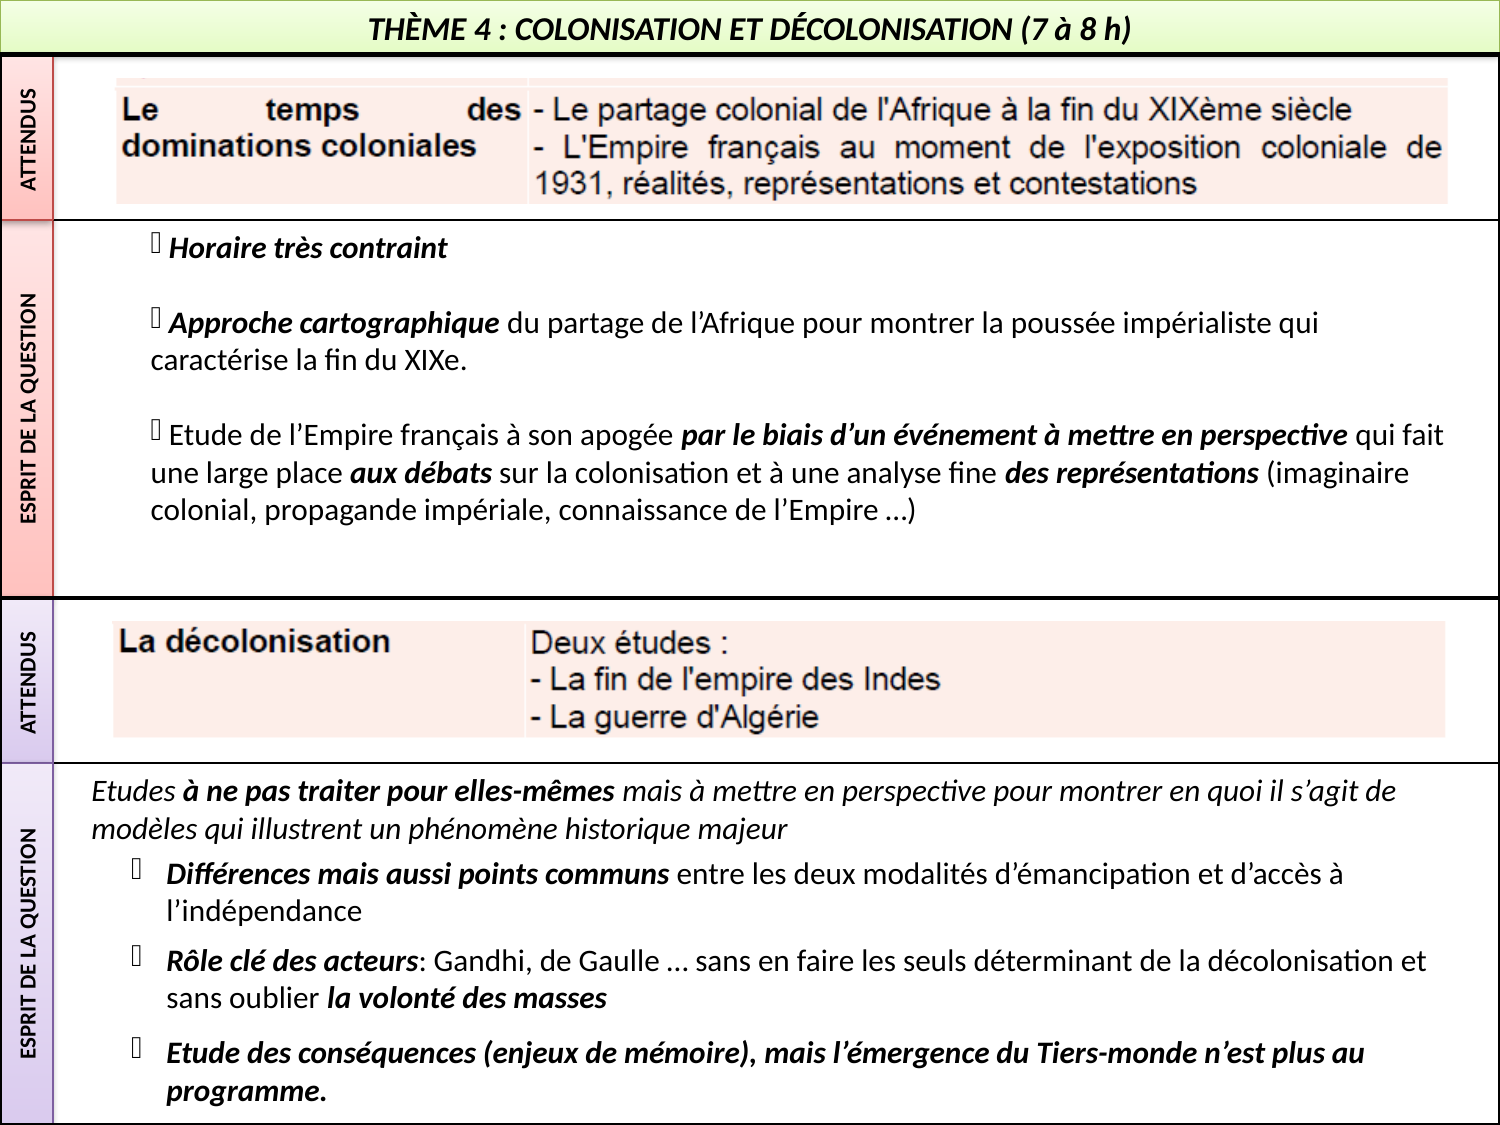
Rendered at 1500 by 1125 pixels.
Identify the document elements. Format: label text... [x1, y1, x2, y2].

picture [111, 77, 1460, 204]
text_box Etudes à ne pas traiter pour elles-mêmes mais à mettre en perspective pour montrer en quoi il s’agit de modèles qui illustrent un phénomène historique majeur Différences mais aussi points communs entre les deux modalités d’émancipation et d’accès à l’indépendance Rôle clé des acteurs: Gandhi, de Gaulle … sans en faire les seuls déterminant de la décolonisation et sans oublier la volonté des masses Etude des conséquences (enjeux de mémoire), mais l’émergence du Tiers-monde n’est plus au programme. [76, 763, 1471, 1125]
text_box [0, 596, 1500, 1125]
text_box THÈME 4 : COLONISATION ET DÉCOLONISATION (7 à 8 h) [0, 0, 1500, 52]
text_box Horaire très contraint Approche cartographique du partage de l’Afrique pour montrer la poussée impérialiste qui caractérise la fin du XIXe. Etude de l’Empire français à son apogée par le biais d’un événement à mettre en perspective qui fait une large place aux débats sur la colonisation et à une analyse fine des représentations (imaginaire colonial, propagande impériale, connaissance de l’Empire …) [135, 219, 1471, 609]
picture [111, 621, 1447, 744]
text_box [0, 52, 1500, 596]
